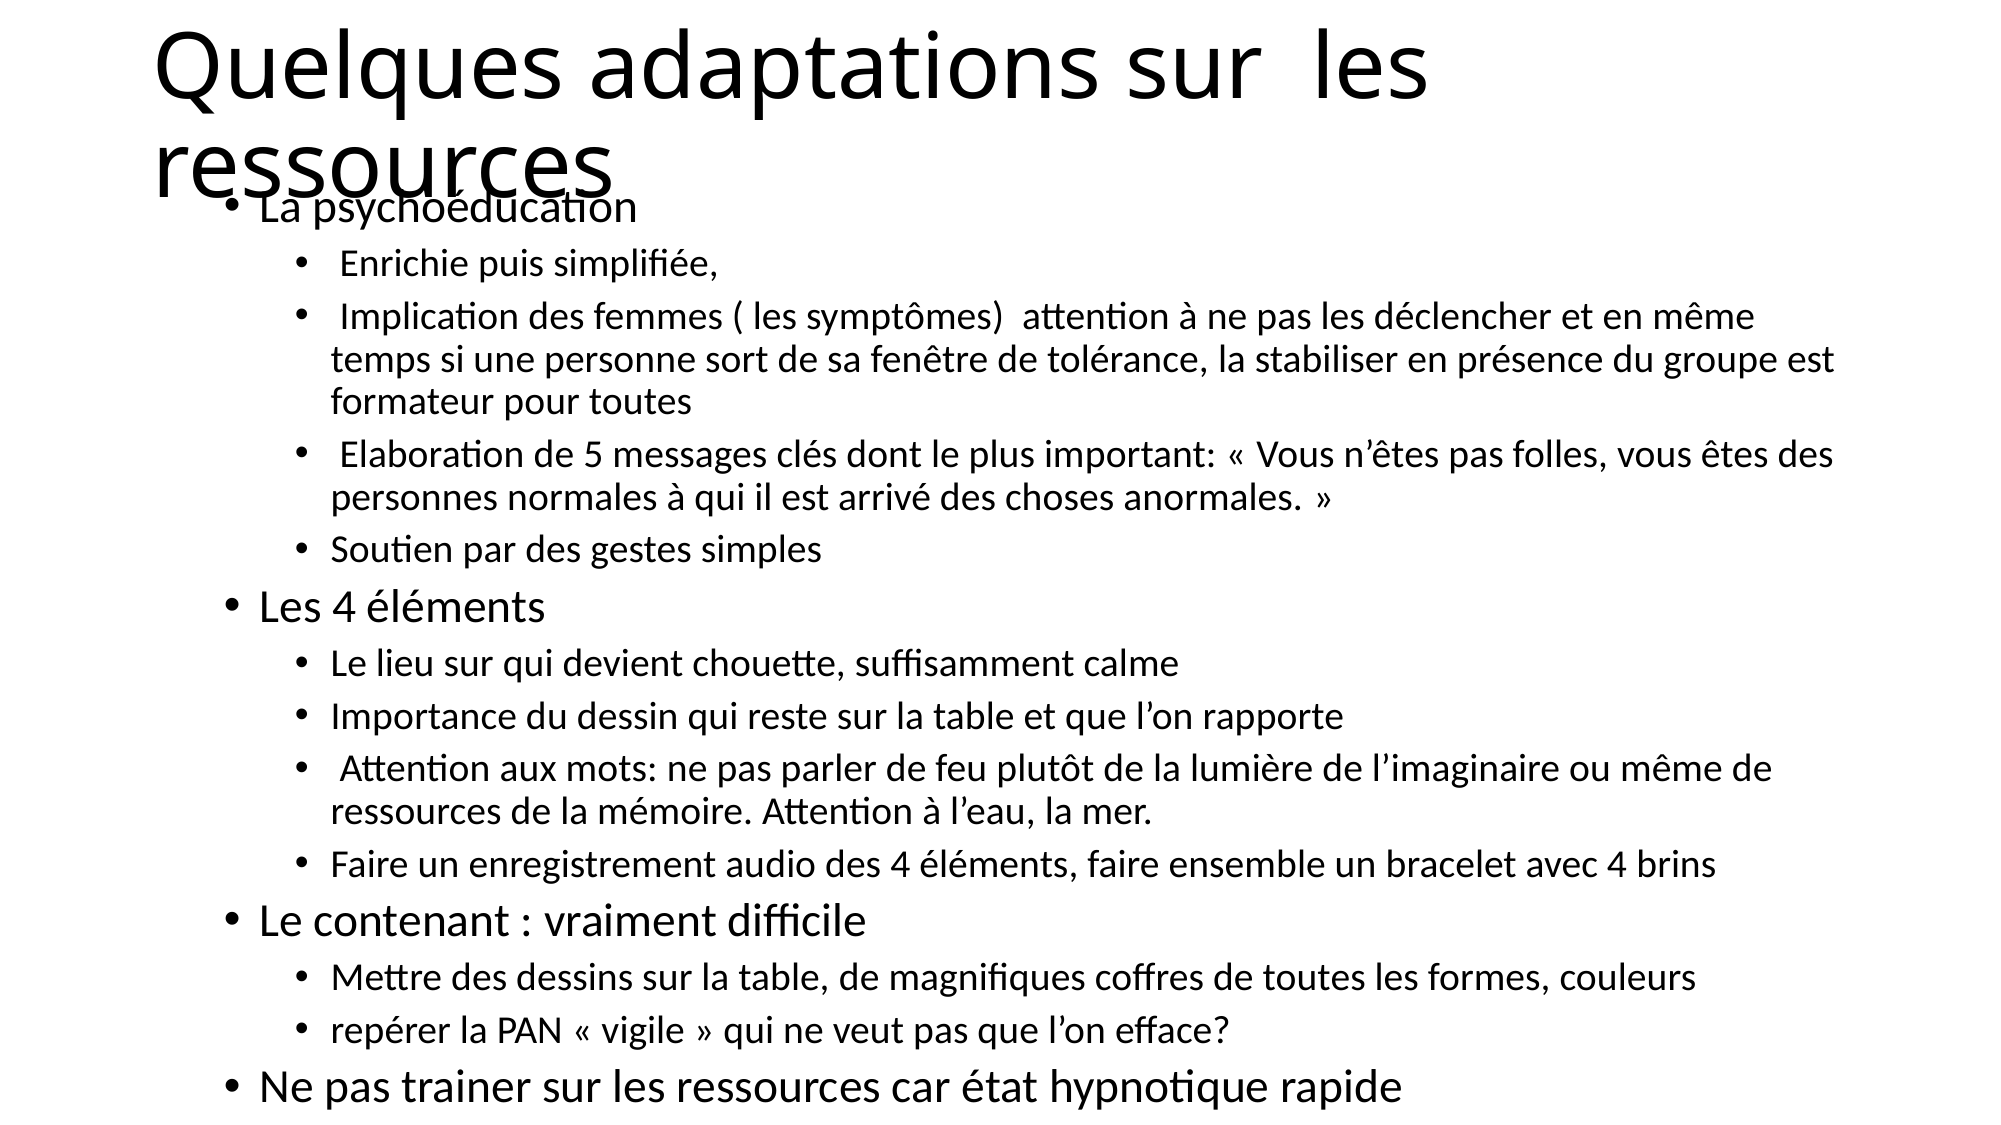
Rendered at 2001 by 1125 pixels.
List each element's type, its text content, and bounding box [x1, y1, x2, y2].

list La psychoéducation Enrichie puis simplifiée, Implication des femmes ( les symptômes) attention à ne pas les déclencher et en même temps si une personne sort de sa fenêtre de tolérance, la stabiliser en présence du groupe est formateur pour toutes Elaboration de 5 messages clés dont le plus important: « Vous n’êtes pas folles, vous êtes des personnes normales à qui il est arrivé des choses anormales. » Soutien par des gestes simples Les 4 éléments Le lieu sur qui devient chouette, suffisamment calme Importance du dessin qui reste sur la table et que l’on rapporte Attention aux mots: ne pas parler de feu plutôt de la lumière de l’imaginaire ou même de ressources de la mémoire. Attention à l’eau, la mer. Faire un enregistrement audio des 4 éléments, faire ensemble un bracelet avec 4 brins Le contenant : vraiment difficile Mettre des dessins sur la table, de magnifiques coffres de toutes les formes, couleurs repérer la PAN « vigile » qui ne veut pas que l’on efface? Ne pas trainer sur les ressources car état hypnotique rapide Bien sûr les personnes peuvent faire les yeux ouverts ( fixer alors un point ) [137, 97, 1863, 1125]
title Quelques adaptations sur les ressources [137, 59, 1863, 97]
